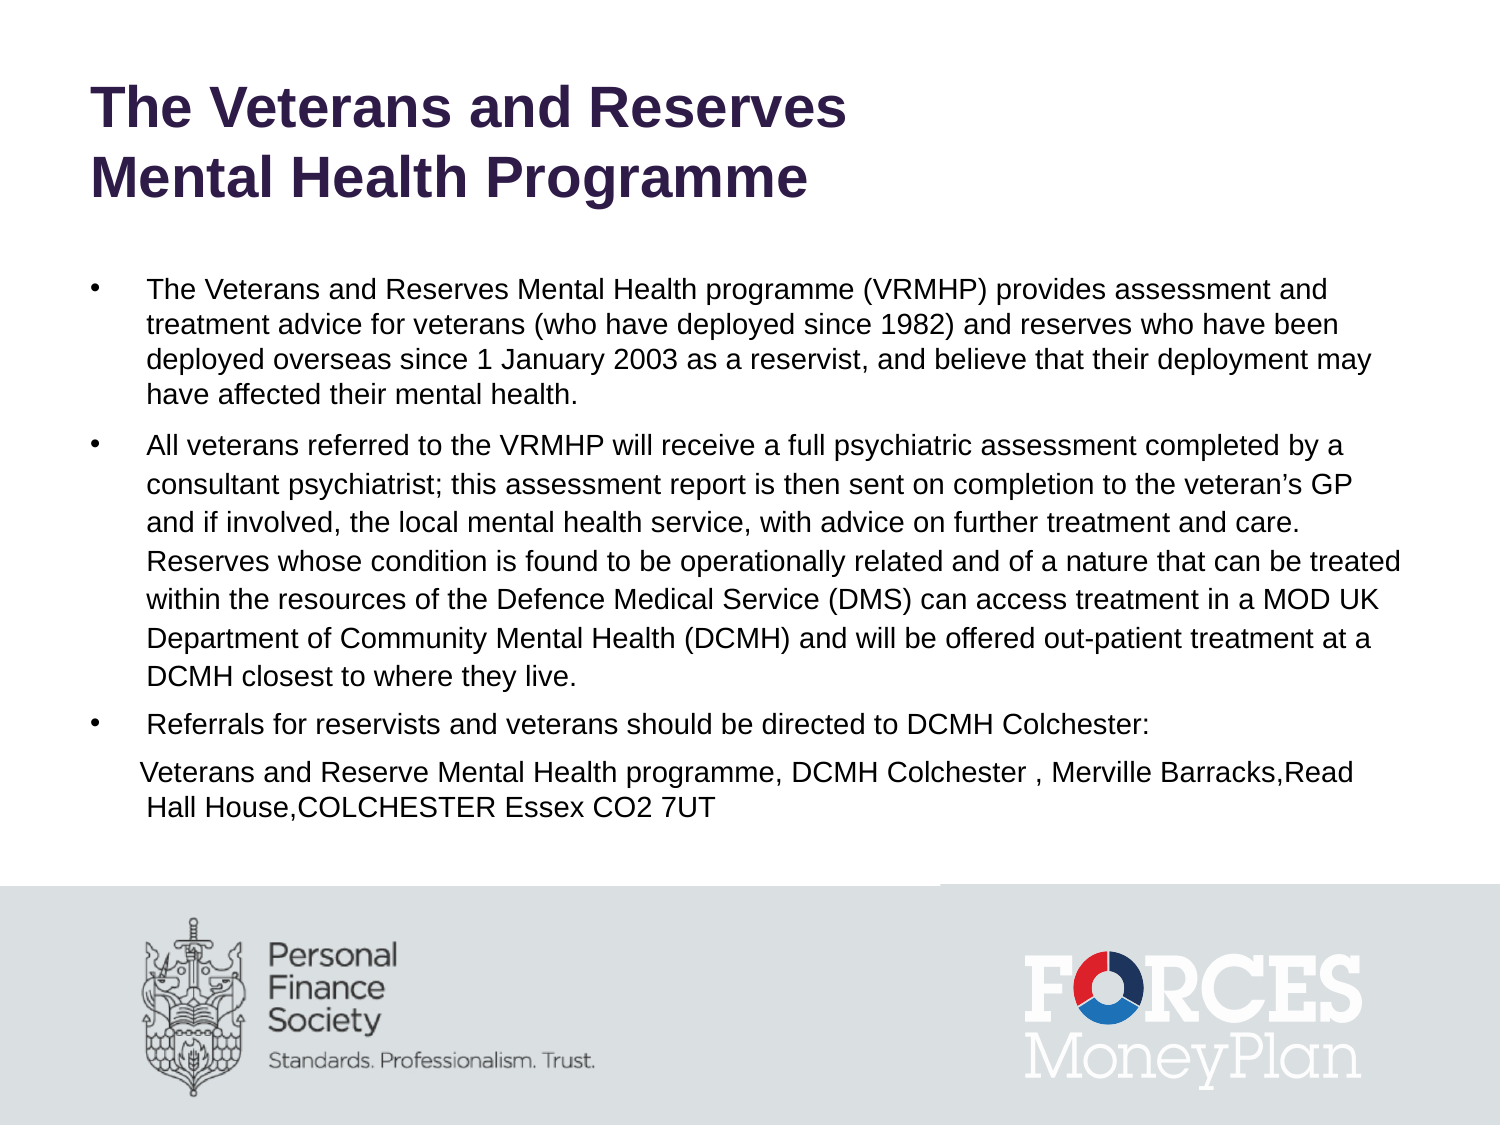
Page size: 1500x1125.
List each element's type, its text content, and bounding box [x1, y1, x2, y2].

title The Veterans and Reserves Mental Health Programme [75, 45, 1425, 233]
list The Veterans and Reserves Mental Health programme (VRMHP) provides assessment and treatment advice for veterans (who have deployed since 1982) and reserves who have been deployed overseas since 1 January 2003 as a reservist, and believe that their deployment may have affected their mental health. All veterans referred to the VRMHP will receive a full psychiatric assessment completed by a consultant psychiatrist; this assessment report is then sent on completion to the veteran’s GP and if involved, the local mental health service, with advice on further treatment and care. Reserves whose condition is found to be operationally related and of a nature that can be treated within the resources of the Defence Medical Service (DMS) can access treatment in a MOD UK Department of Community Mental Health (DCMH) and will be offered out-patient treatment at a DCMH closest to where they live. Referrals for reservists and veterans should be directed to DCMH Colchester: Veterans and Reserve Mental Health programme, DCMH Colchester , Merville Barracks,Read Hall House,COLCHESTER Essex CO2 7UT [75, 262, 1425, 1007]
picture [0, 884, 1500, 1125]
